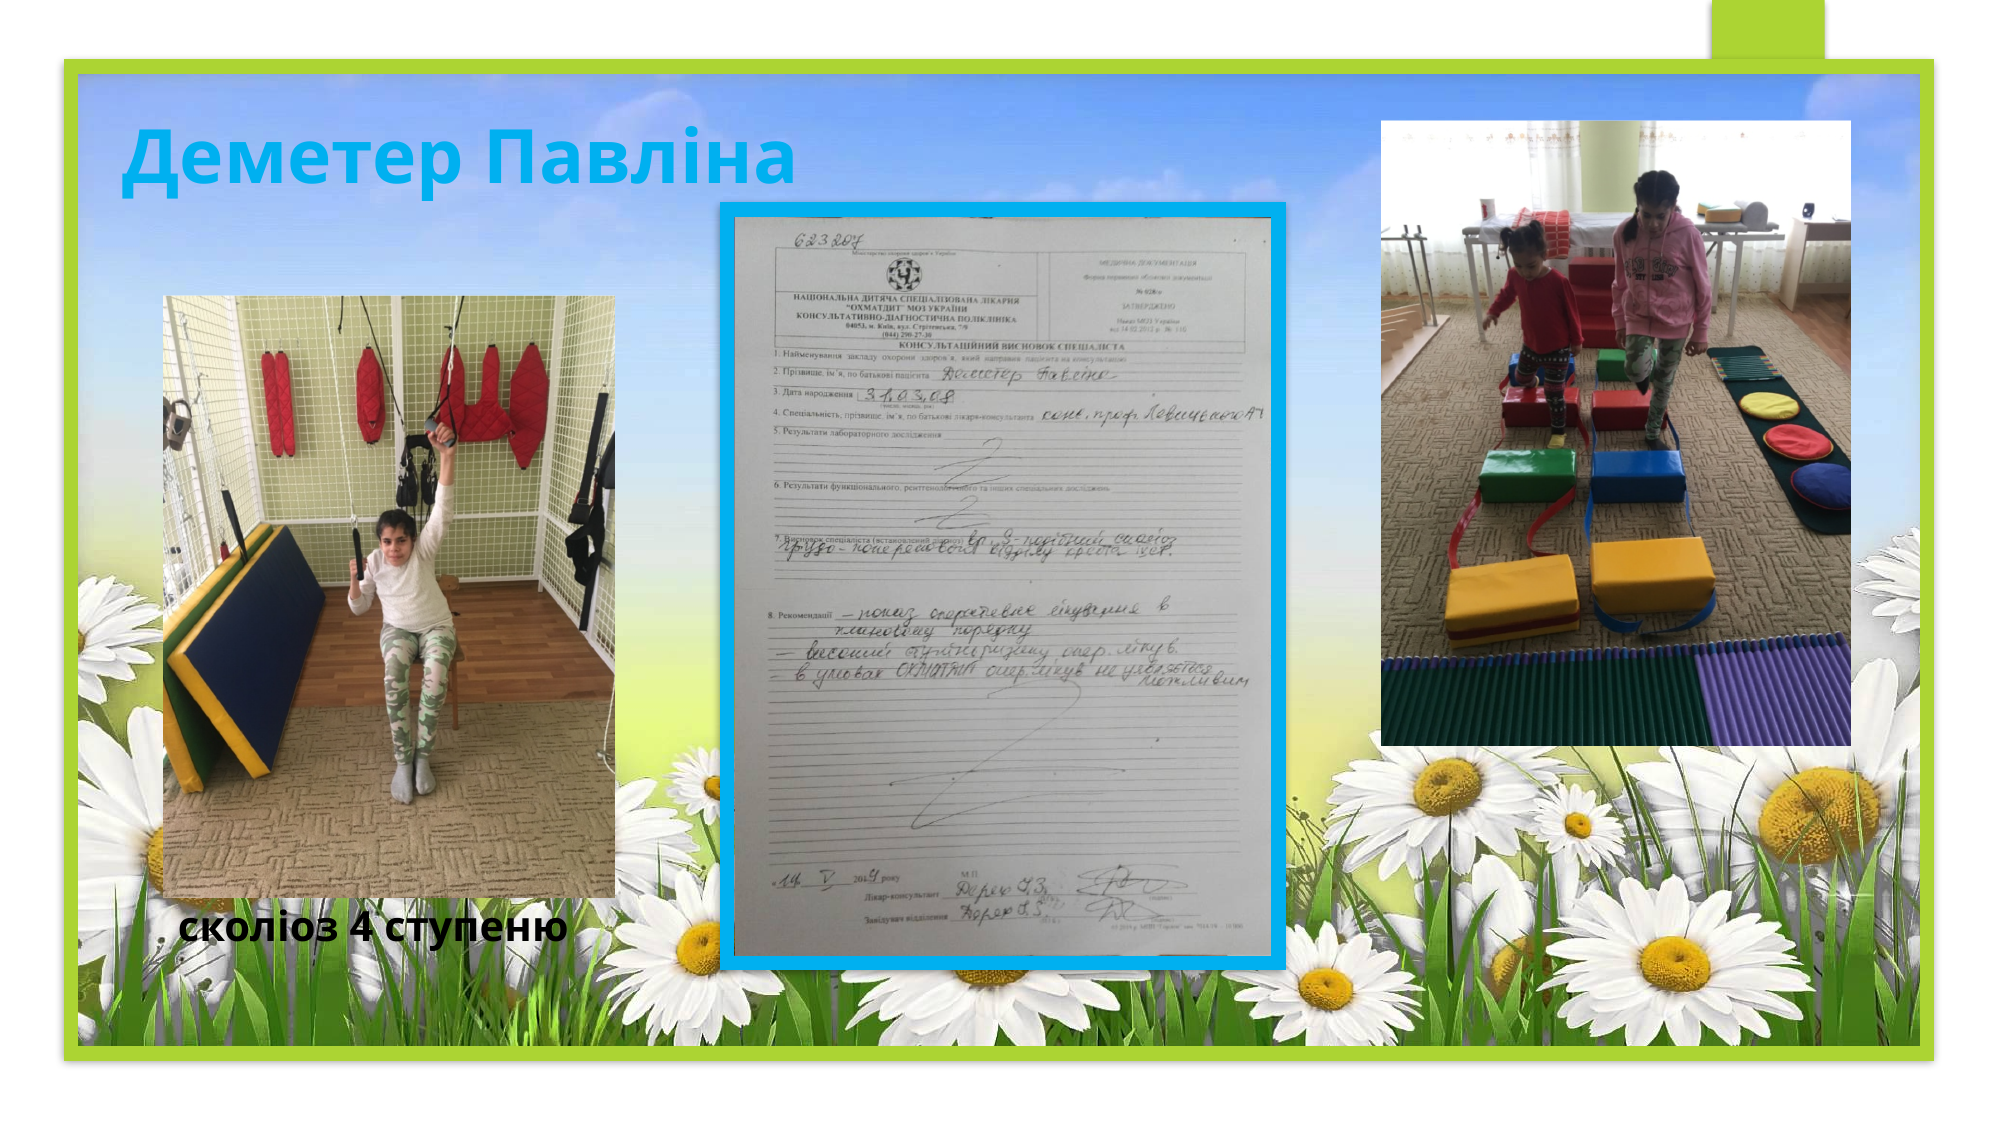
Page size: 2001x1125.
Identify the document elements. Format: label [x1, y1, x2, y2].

picture [77, 73, 1929, 1047]
